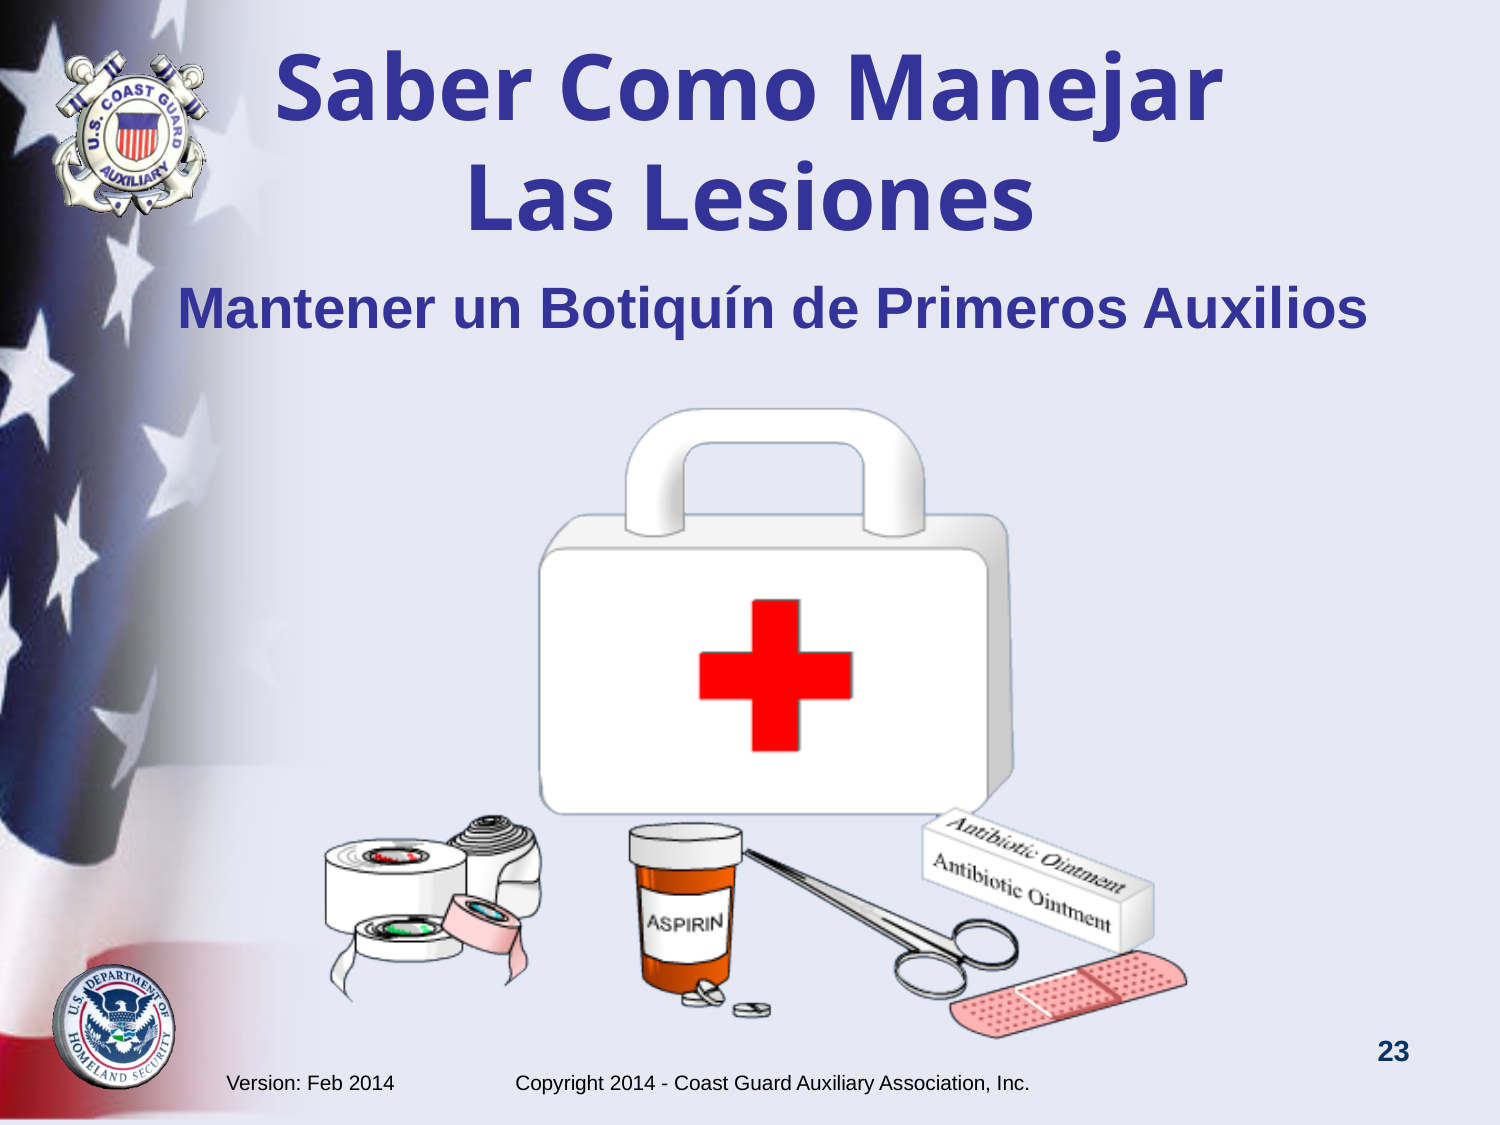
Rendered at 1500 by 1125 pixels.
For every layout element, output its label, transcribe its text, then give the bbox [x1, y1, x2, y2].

text_box Mantener un Botiquín de Primeros Auxilios [162, 262, 1400, 348]
slide_number 23 [1088, 1024, 1426, 1103]
footer Version: Feb 2014 Copyright 2014 - Coast Guard Auxiliary Association, Inc. [174, 1024, 1088, 1103]
picture [0, 0, 1500, 1125]
title Saber Como Manejar Las Lesiones [75, 45, 1425, 233]
